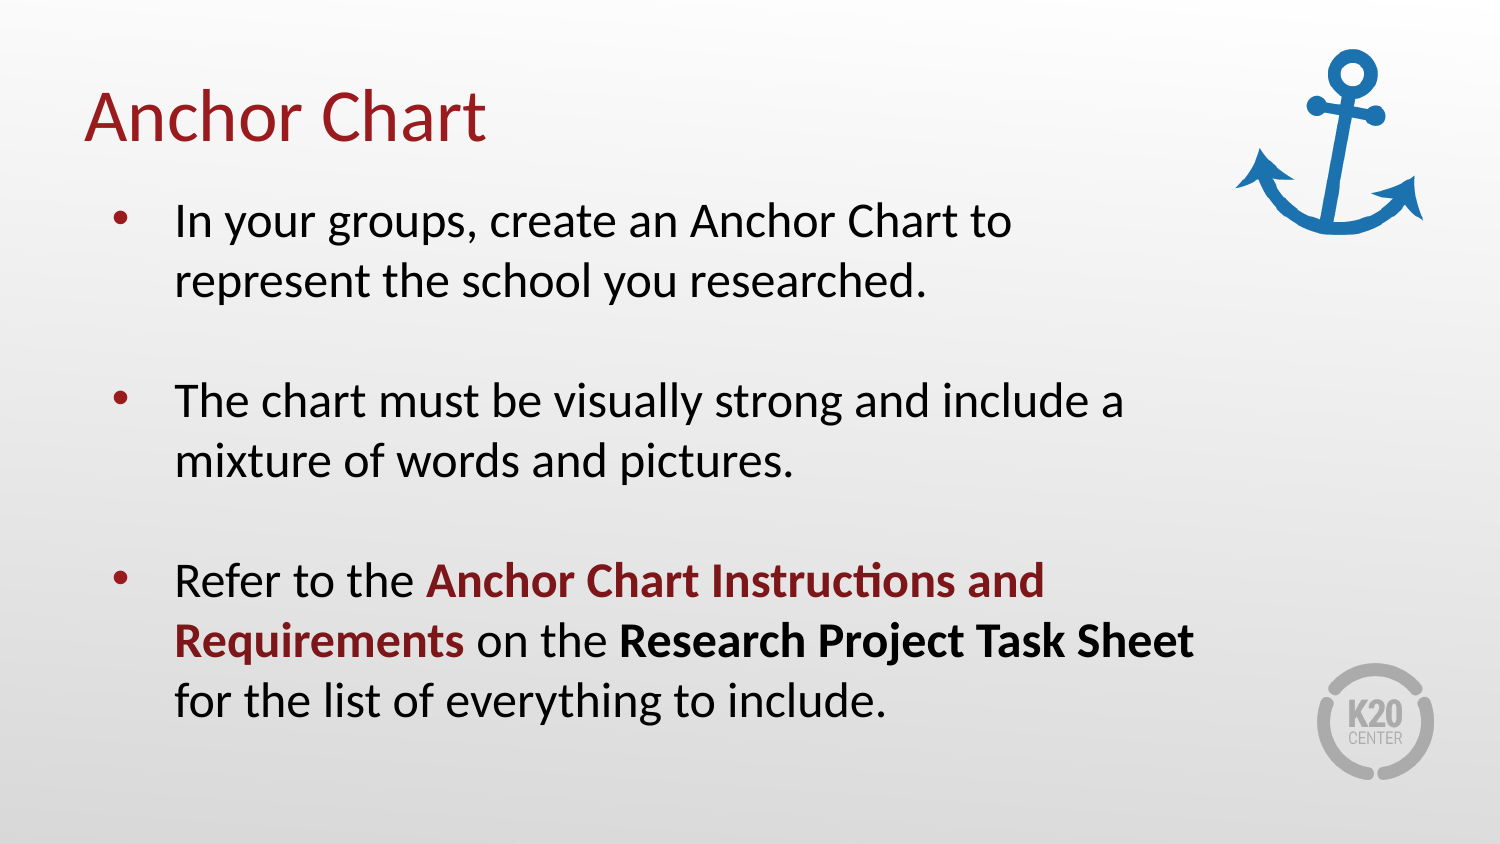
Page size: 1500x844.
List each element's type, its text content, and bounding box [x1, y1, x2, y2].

list In your groups, create an Anchor Chart to represent the school you researched. The chart must be visually strong and include a mixture of words and pictures. Refer to the Anchor Chart Instructions and Requirements on the Research Project Task Sheet for the list of everything to include. [84, 179, 1248, 784]
picture [1300, 646, 1451, 797]
picture [1235, 49, 1423, 236]
title Anchor Chart [84, 16, 1435, 157]
